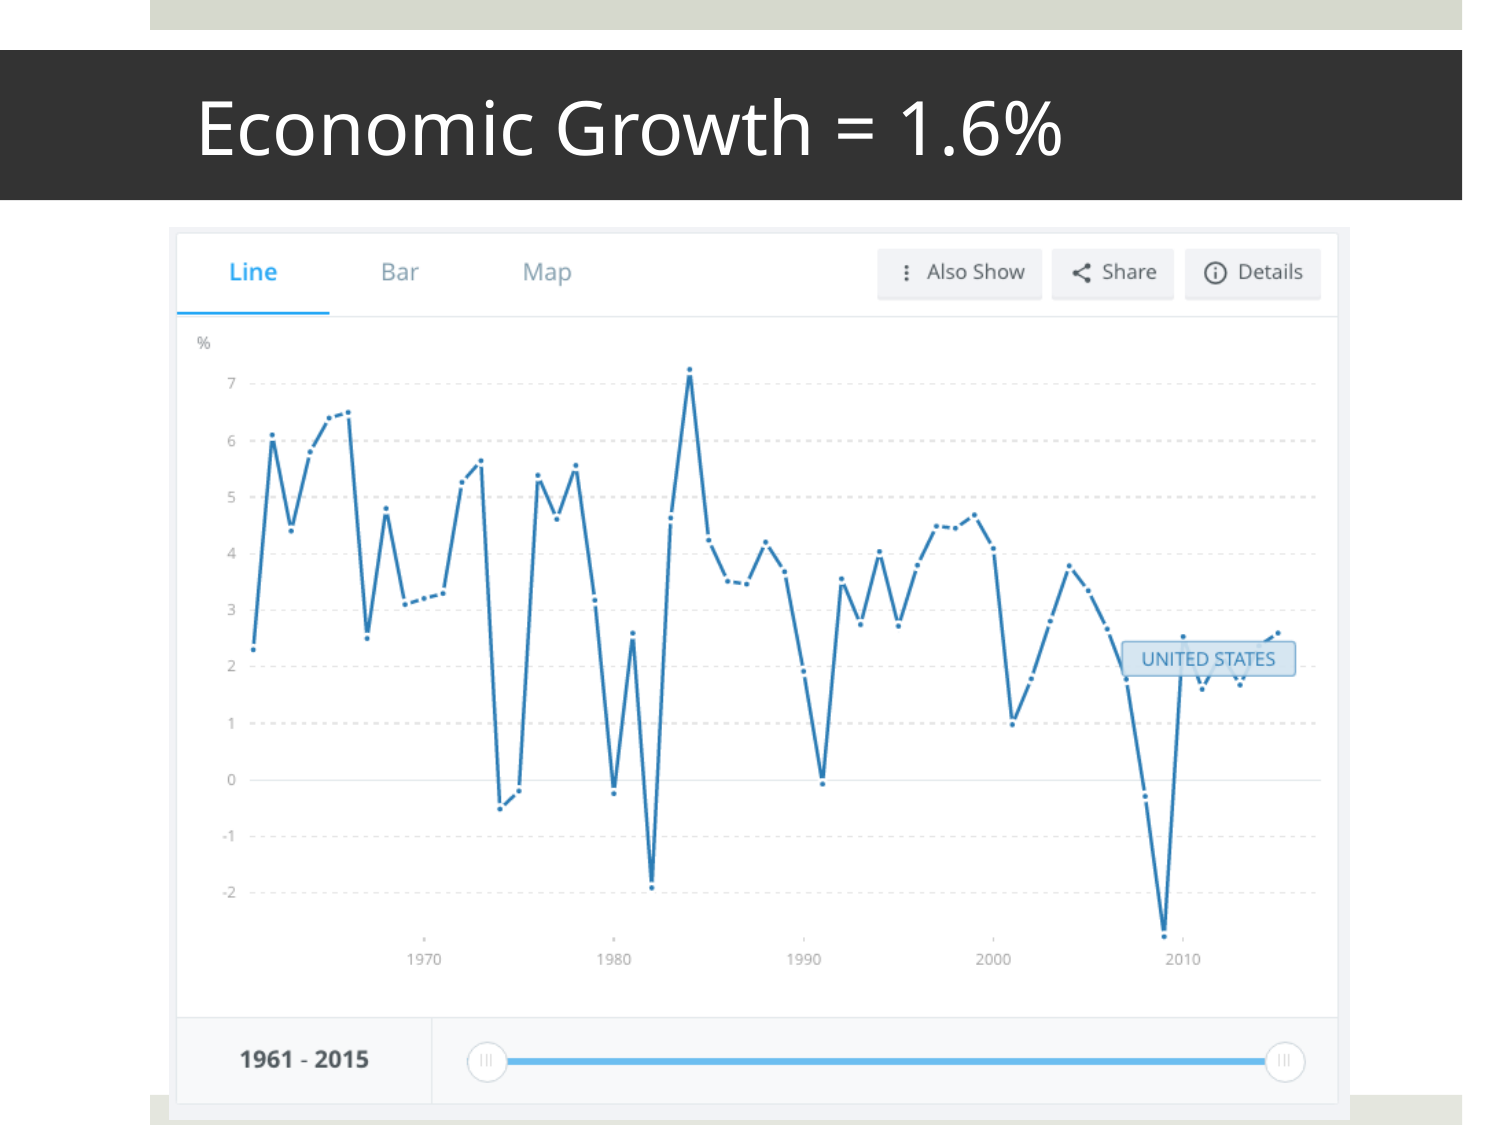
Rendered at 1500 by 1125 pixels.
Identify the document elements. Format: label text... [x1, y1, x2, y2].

title Economic Growth = 1.6% [0, 50, 1463, 201]
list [0, 226, 1500, 1121]
